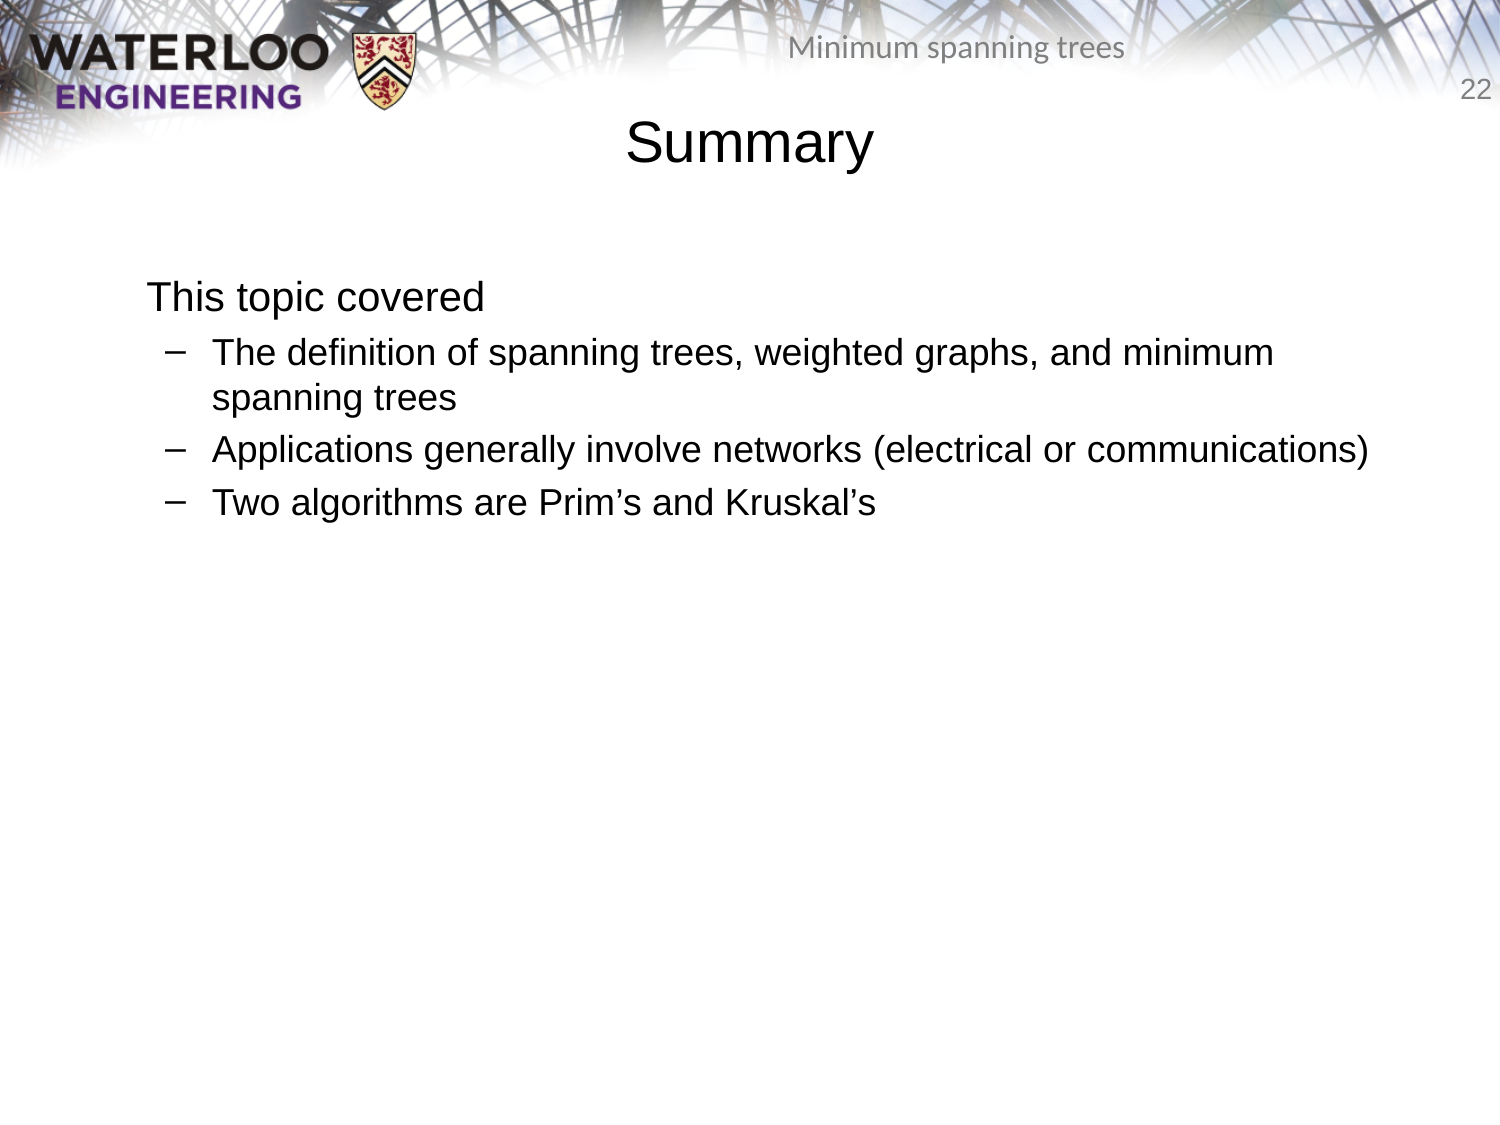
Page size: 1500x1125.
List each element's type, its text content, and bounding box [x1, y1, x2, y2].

list This topic covered The definition of spanning trees, weighted graphs, and minimum spanning trees Applications generally involve networks (electrical or communications) Two algorithms are Prim’s and Kruskal’s [74, 262, 1426, 1006]
title Summary [74, 44, 1426, 233]
picture [0, 0, 1500, 1125]
